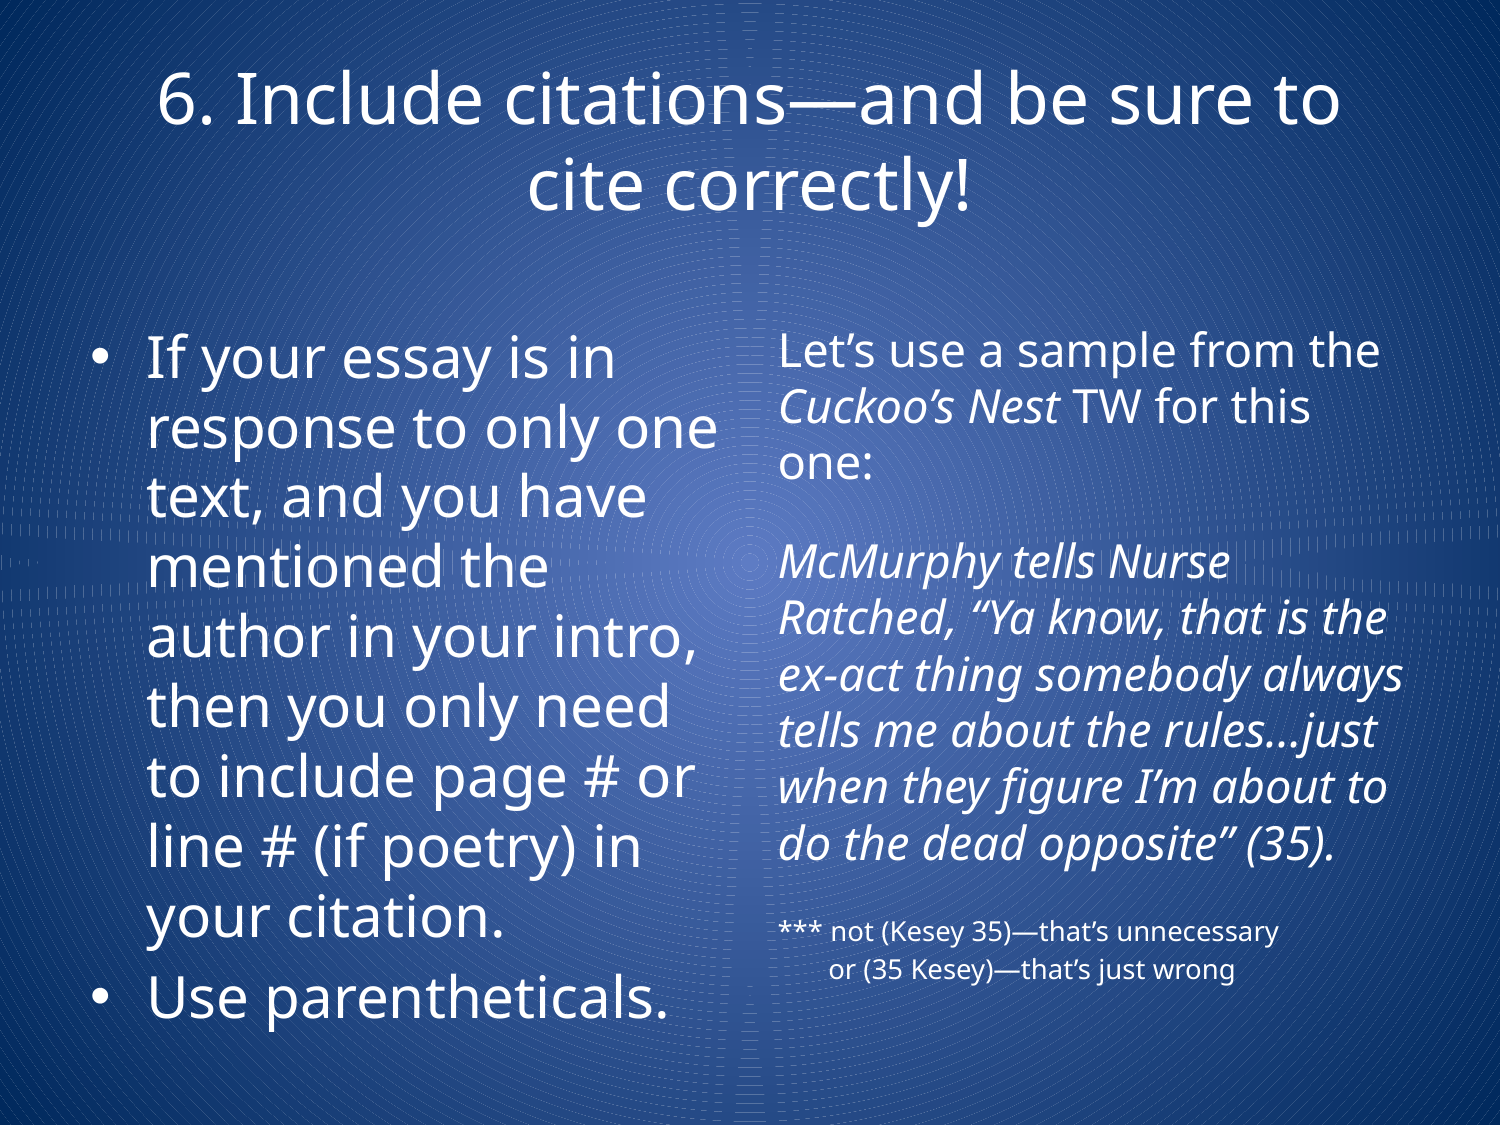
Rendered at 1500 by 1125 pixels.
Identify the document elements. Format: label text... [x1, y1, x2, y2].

title 6. Include citations—and be sure to cite correctly! [75, 45, 1425, 233]
list Let’s use a sample from the Cuckoo’s Nest TW for this one: McMurphy tells Nurse Ratched, “Ya know, that is the ex-act thing somebody always tells me about the rules…just when they figure I’m about to do the dead opposite” (35). *** not (Kesey 35)—that’s unnecessary or (35 Kesey)—that’s just wrong [762, 312, 1425, 1055]
list If your essay is in response to only one text, and you have mentioned the author in your intro, then you only need to include page # or line # (if poetry) in your citation. Use parentheticals. [75, 312, 738, 1055]
